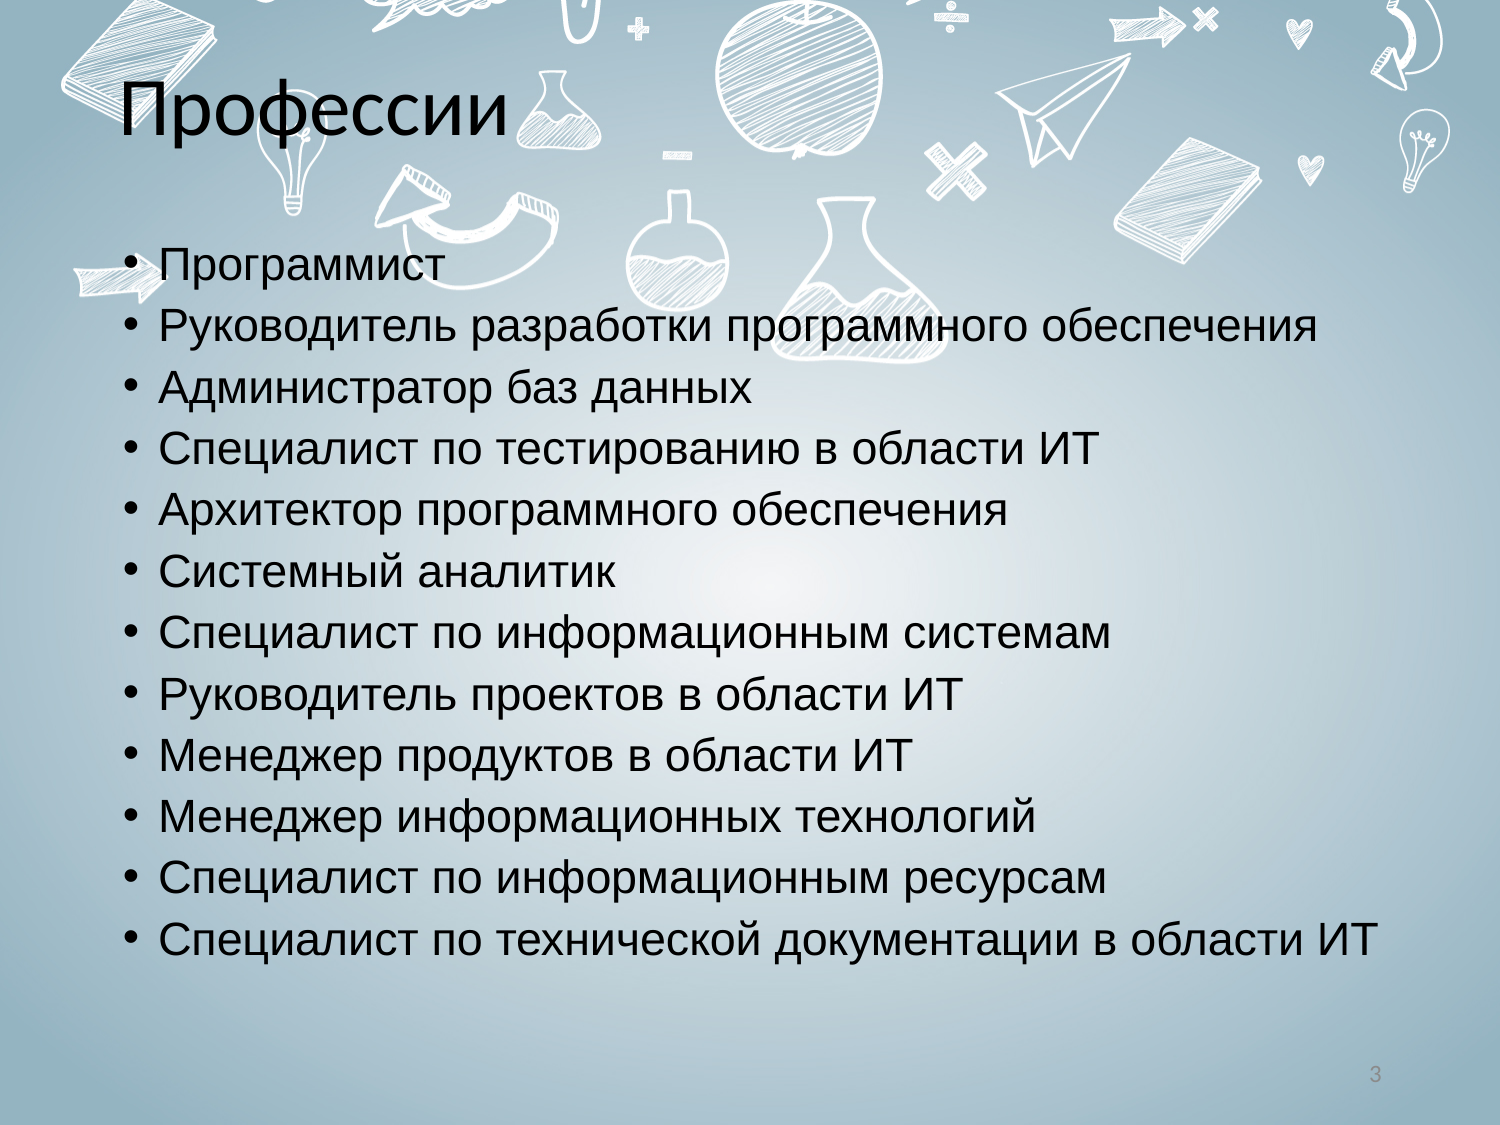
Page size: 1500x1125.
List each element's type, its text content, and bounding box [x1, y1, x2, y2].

slide_number 3 [1059, 1042, 1397, 1103]
picture [0, 0, 1500, 1125]
list Программист Руководитель разработки программного обеспечения Администратор баз данных Специалист по тестированию в области ИТ Архитектор программного обеспечения Системный аналитик Специалист по информационным системам Руководитель проектов в области ИТ Менеджер продуктов в области ИТ Менеджер информационных технологий Специалист по информационным ресурсам Специалист по технической документации в области ИТ [107, 220, 1399, 1023]
title Профессии [103, 26, 1397, 191]
